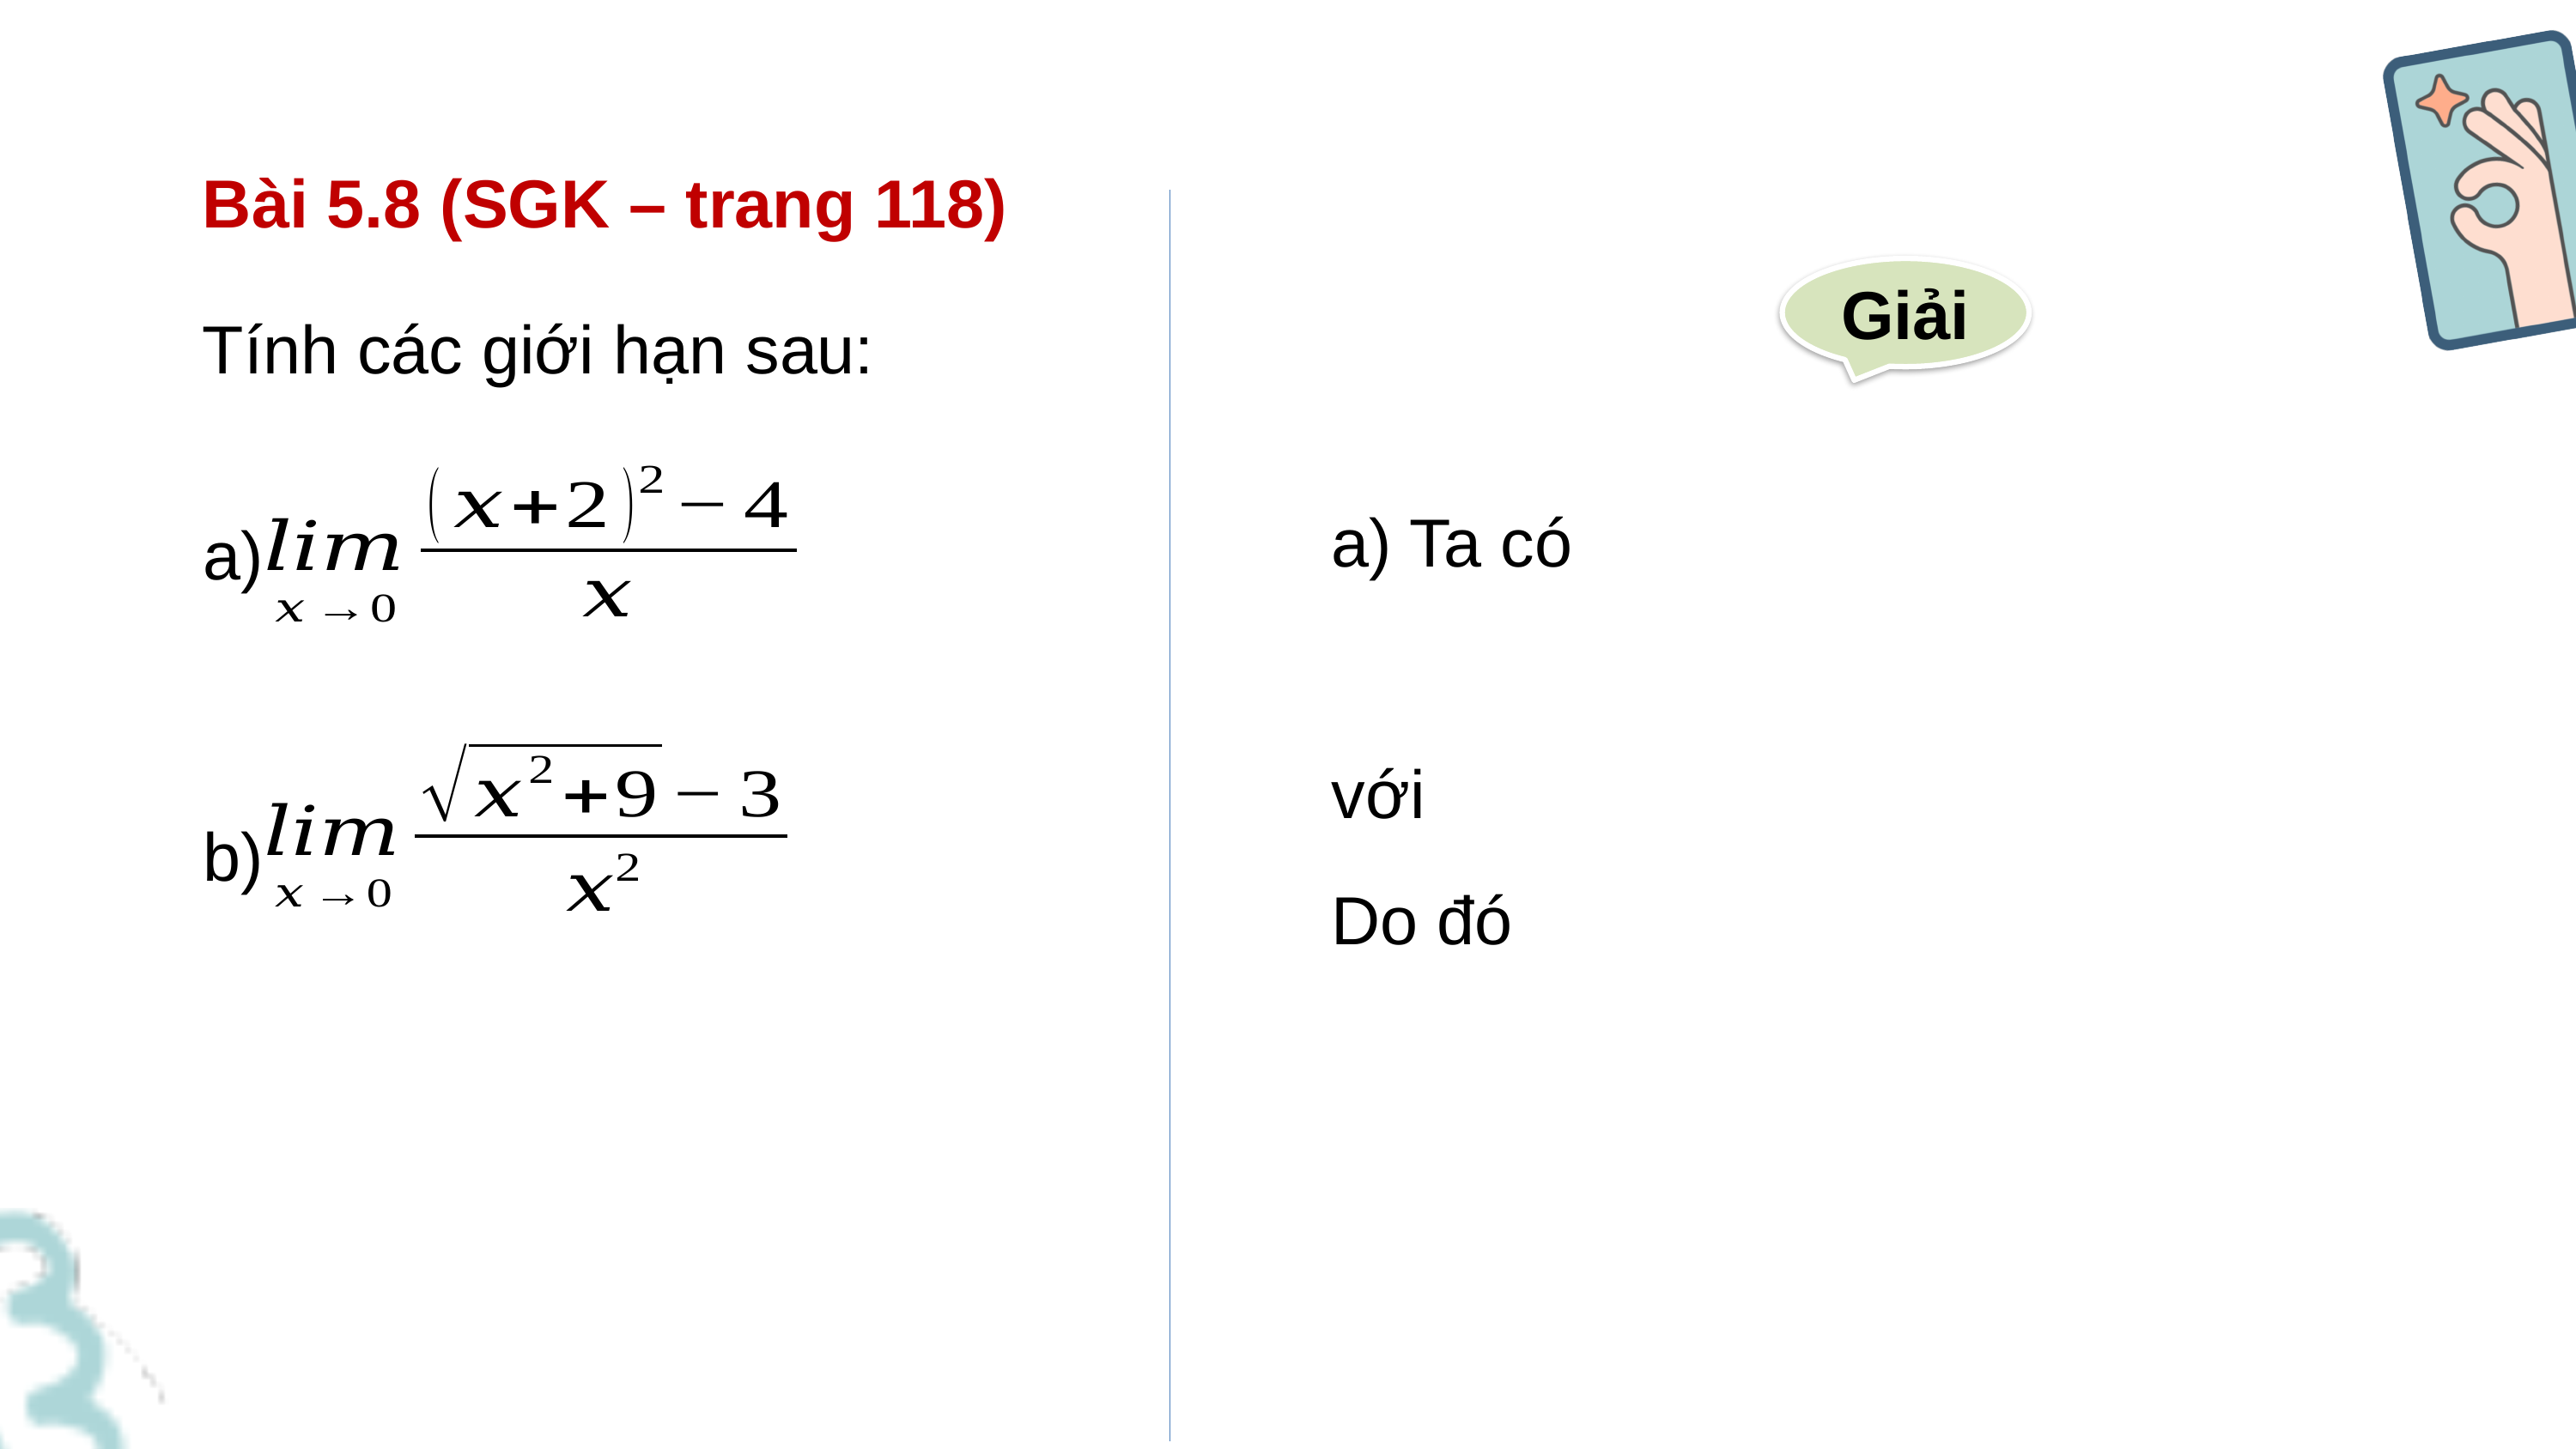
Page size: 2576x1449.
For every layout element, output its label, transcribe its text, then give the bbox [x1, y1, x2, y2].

text_box Bài 5.8 (SGK – trang 118) [190, 112, 1285, 248]
text_box Giải [1779, 255, 2032, 383]
picture [2380, 27, 2576, 353]
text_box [189, 739, 792, 929]
picture [0, 1203, 166, 1449]
text_box Tính các giới hạn sau: [190, 258, 905, 394]
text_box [189, 454, 802, 634]
